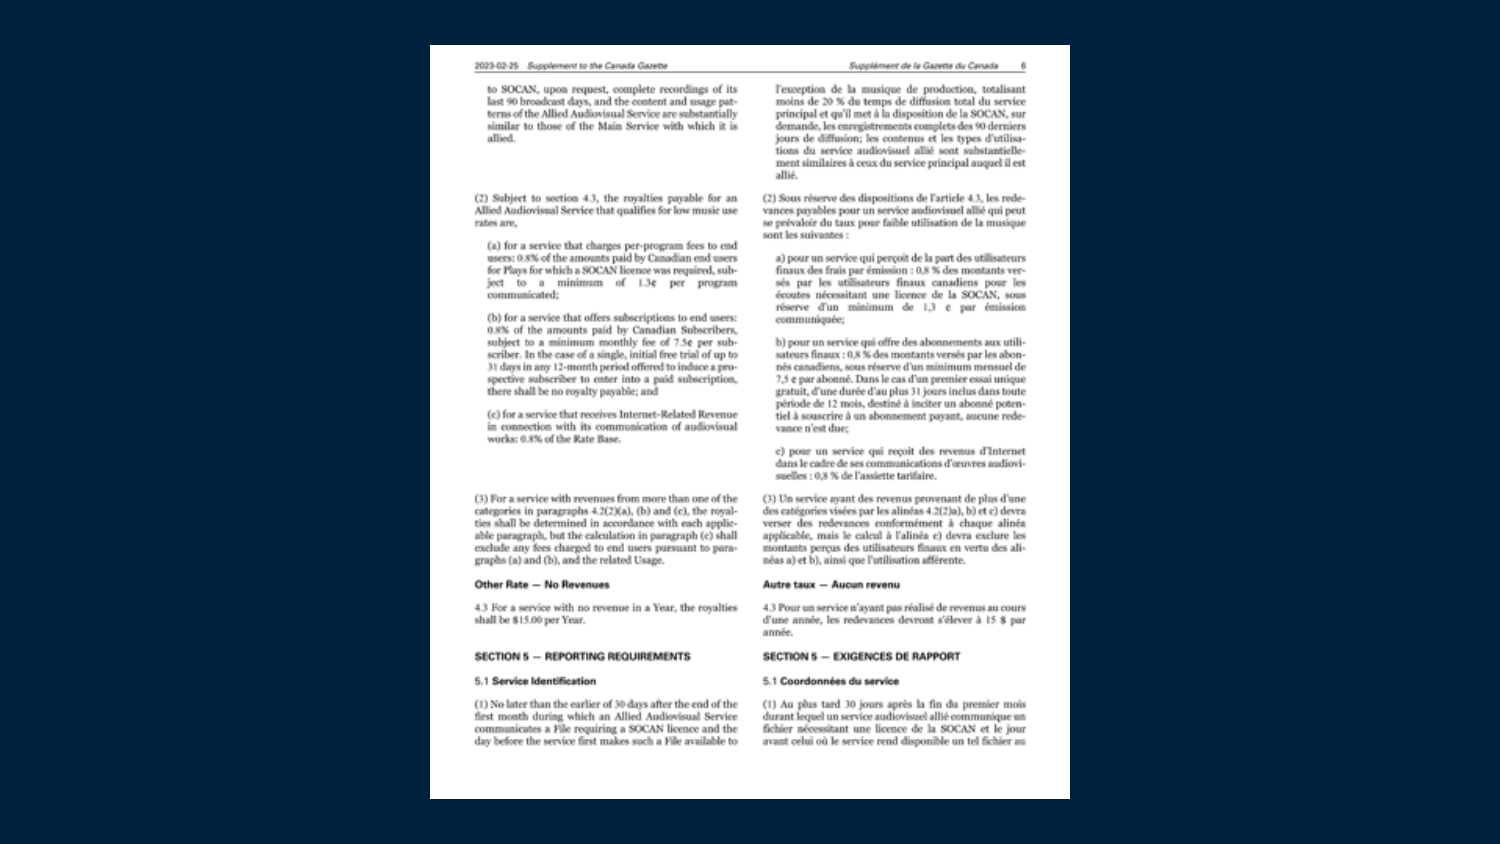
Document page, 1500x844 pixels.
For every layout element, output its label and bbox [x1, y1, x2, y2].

picture [430, 45, 1070, 799]
